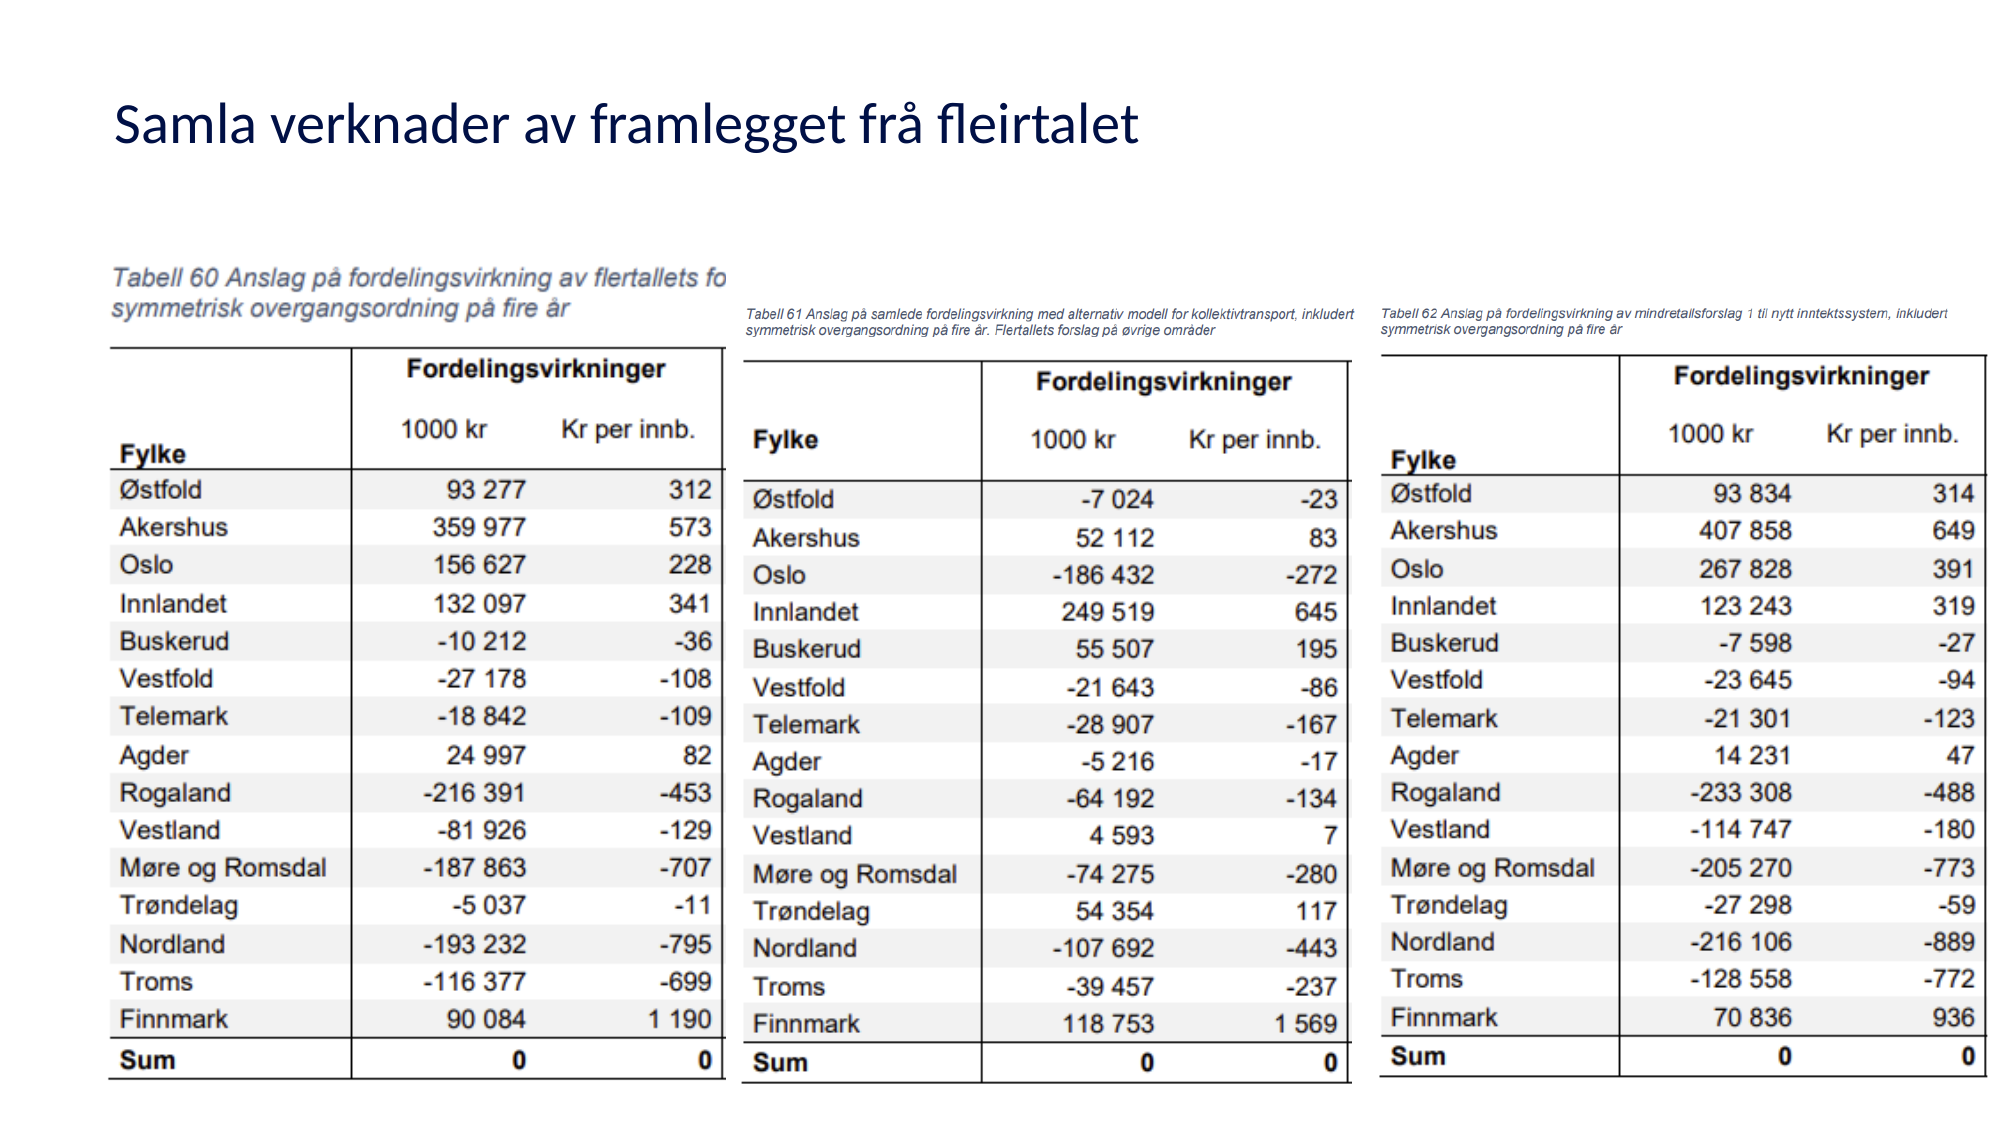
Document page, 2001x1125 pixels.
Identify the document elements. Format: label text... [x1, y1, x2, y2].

title Samla verknader av framlegget frå fleirtalet [99, 27, 1900, 213]
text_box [737, 302, 1363, 1084]
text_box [1374, 290, 1988, 1092]
picture [88, 245, 727, 1092]
